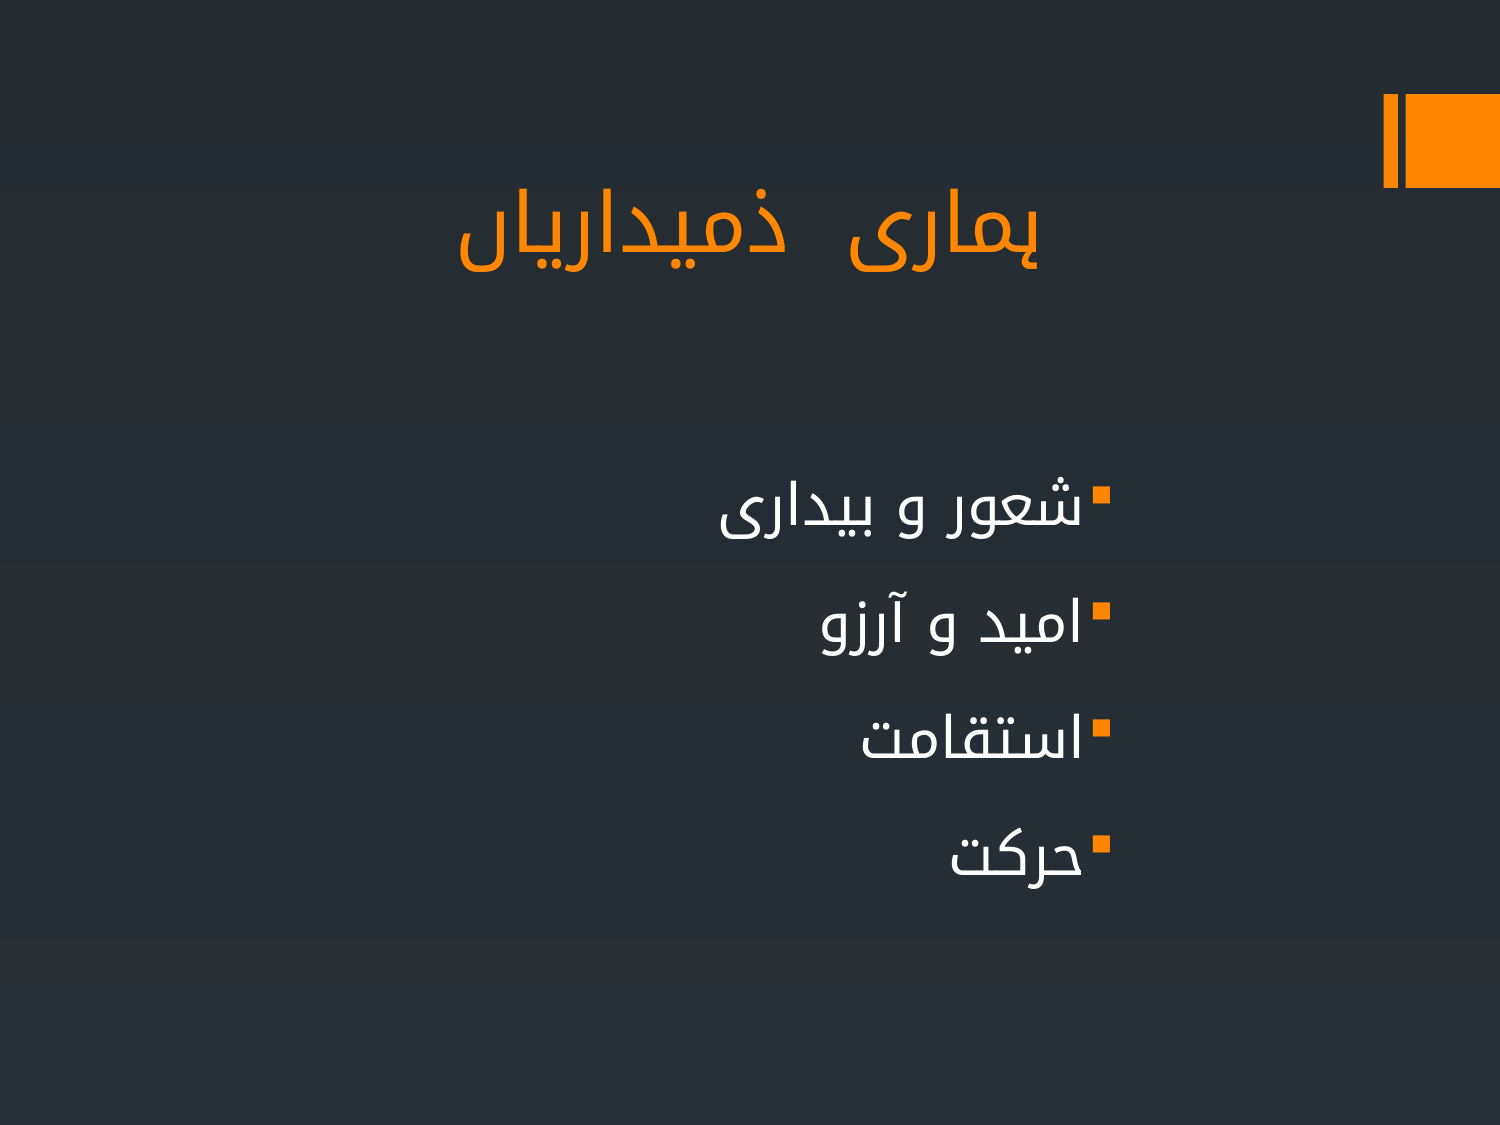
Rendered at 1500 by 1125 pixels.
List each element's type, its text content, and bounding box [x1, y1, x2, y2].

title ہماری ذمیداریاں [150, 87, 1350, 277]
list شعور و بیداری امید و آرزو استقامت حرکت [212, 425, 1138, 1006]
